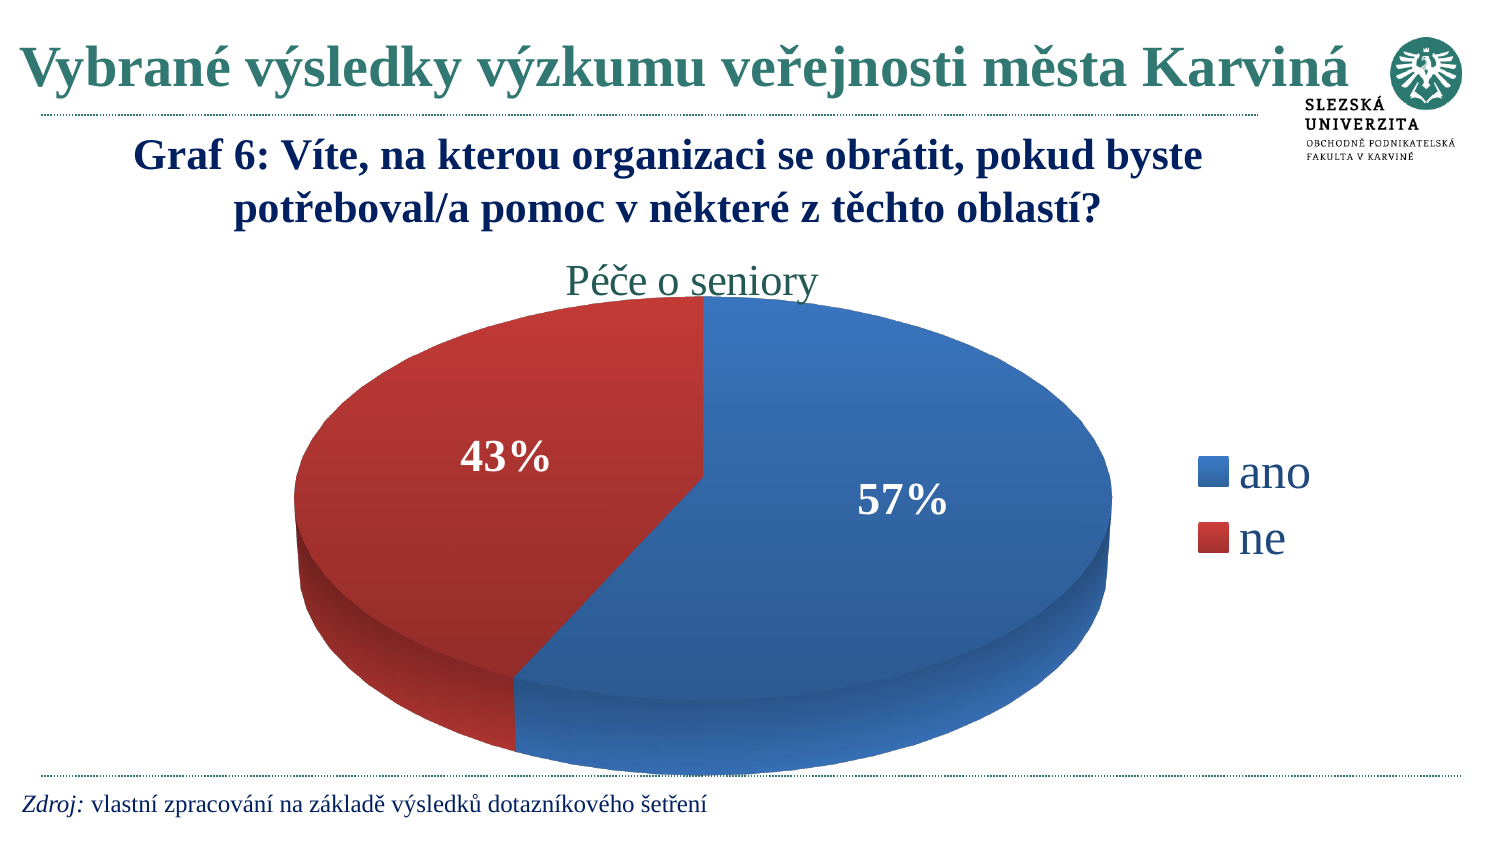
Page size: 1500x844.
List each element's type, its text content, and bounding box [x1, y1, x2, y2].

picture [1385, 37, 1462, 160]
chart [40, 232, 1341, 777]
text_box [27, 115, 1386, 742]
text_box Zdroj: vlastní zpracování na základě výsledků dotazníkového šetření [6, 779, 740, 837]
title Vybrané výsledky výzkumu veřejnosti města Karviná [4, 20, 1385, 150]
text_box Graf 6: Víte, na kterou organizaci se obrátit, pokud byste potřeboval/a pomoc v některé z těchto oblastí? [31, 118, 1306, 216]
